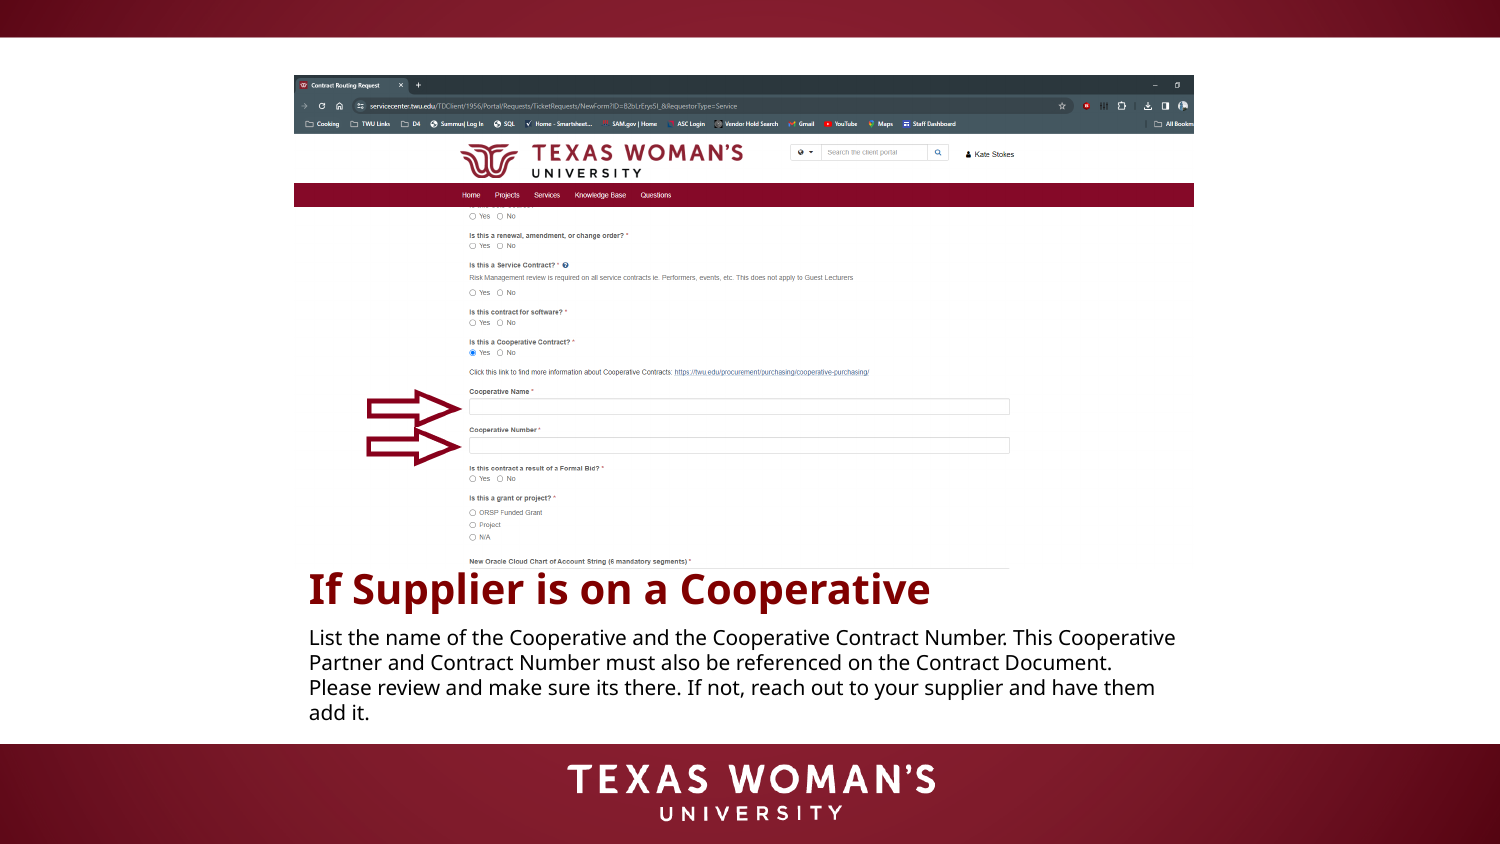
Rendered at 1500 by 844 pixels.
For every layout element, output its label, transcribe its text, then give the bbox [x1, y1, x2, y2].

picture [0, 0, 1500, 844]
list List the name of the Cooperative and the Cooperative Contract Number. This Cooperative Partner and Contract Number must also be referenced on the Contract Document. Please review and make sure its there. If not, reach out to your supplier and have them add it. [294, 617, 1194, 691]
title If Supplier is on a Cooperative [294, 576, 1194, 617]
